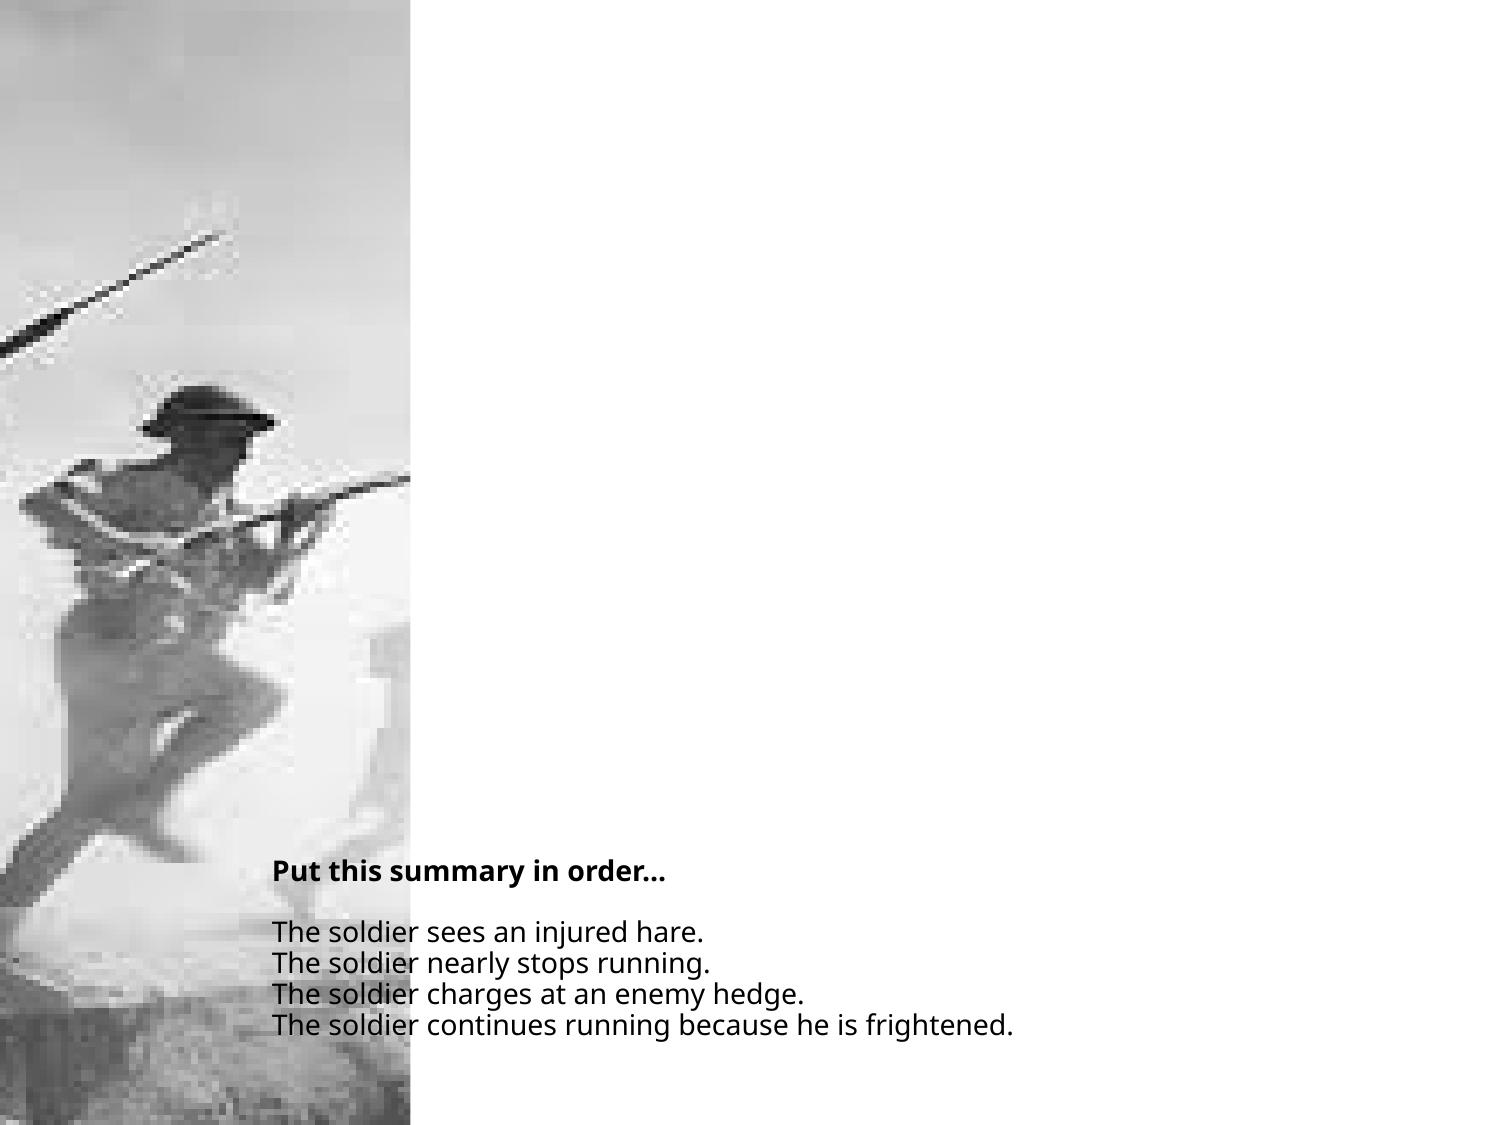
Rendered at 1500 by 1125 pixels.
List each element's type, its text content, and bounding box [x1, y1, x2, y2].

picture [0, 0, 411, 1125]
title Put this summary in order... The soldier sees an injured hare. The soldier nearly stops running. The soldier charges at an enemy hedge. The soldier continues running because he is frightened. [411, 845, 1500, 1087]
